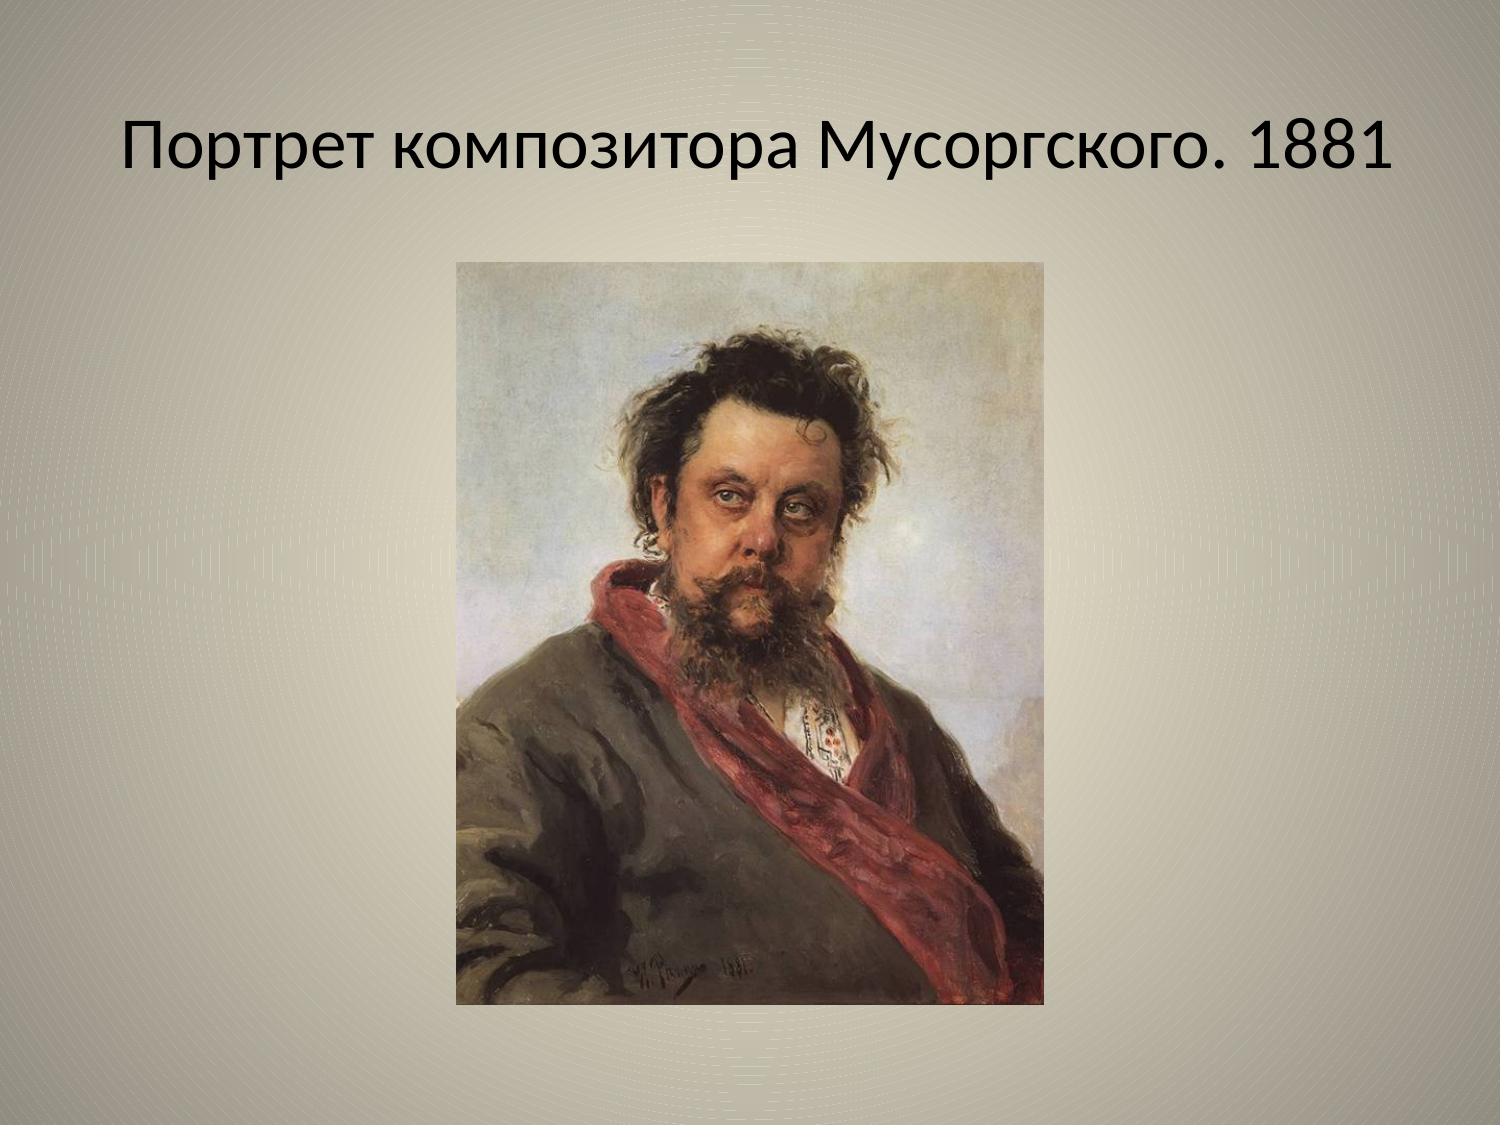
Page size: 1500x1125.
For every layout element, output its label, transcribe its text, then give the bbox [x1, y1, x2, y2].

title Портрет композитора Мусоргского. 1881 [75, 45, 1425, 233]
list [456, 262, 1044, 1006]
